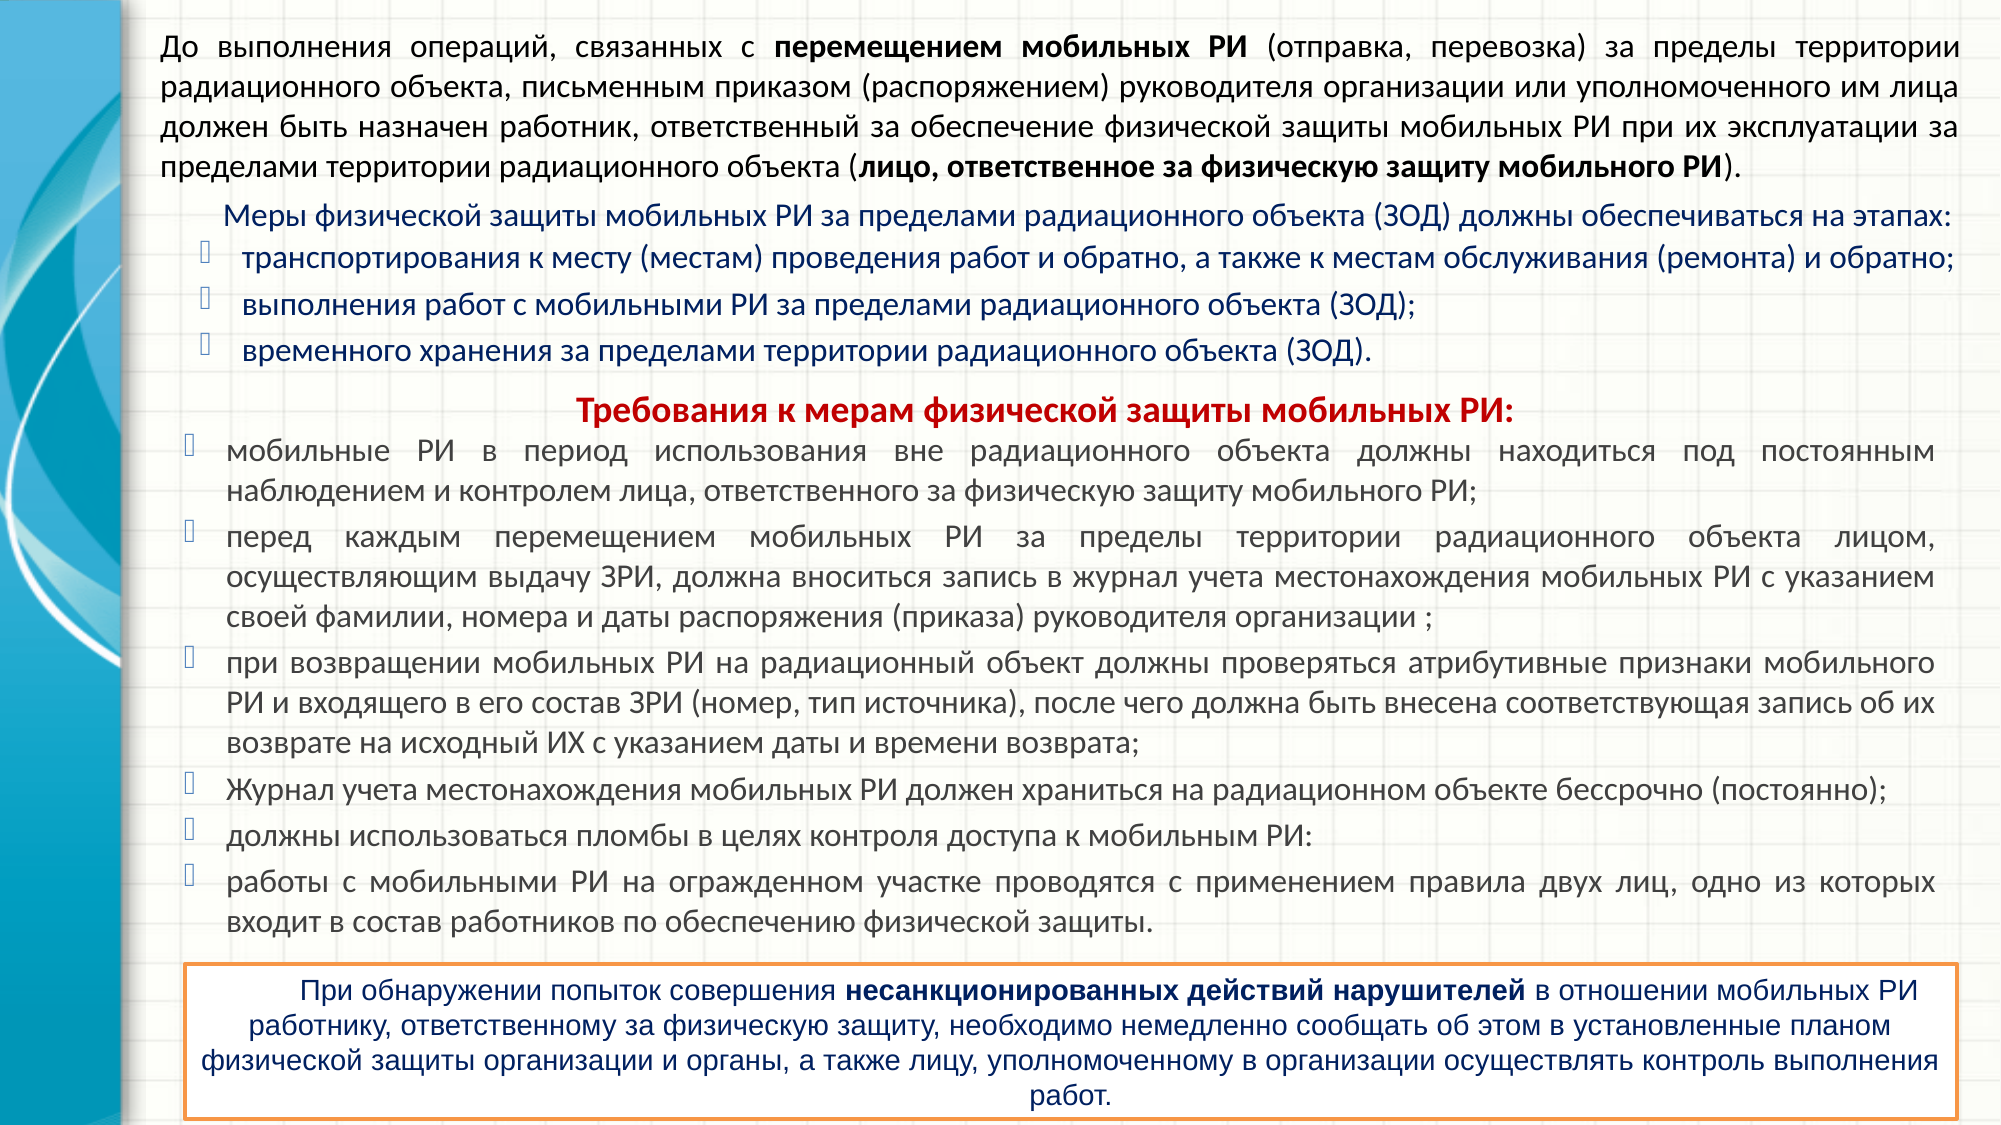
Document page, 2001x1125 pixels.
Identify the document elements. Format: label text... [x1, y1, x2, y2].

text_box Меры физической защиты мобильных РИ за пределами радиационного объекта (ЗОД) должны обеспечиваться на этапах: [149, 185, 2000, 241]
picture [0, 0, 2001, 1125]
text_box транспортирования к месту (местам) проведения работ и обратно, а также к местам обслуживания (ремонта) и обратно; выполнения работ с мобильными РИ за пределами радиационного объекта (ЗОД); временного хранения за пределами территории радиационного объекта (ЗОД). [184, 241, 2000, 376]
text_box При обнаружении попыток совершения несанкционированных действий нарушителей в отношении мобильных РИ работнику, ответственному за физическую защиту, необходимо немедленно сообщать об этом в установленные планом физической защиты организации и органы, а также лицу, уполномоченному в организации осуществлять контроль выполнения работ. [183, 962, 1959, 1121]
text_box Требования к мерам физической защиты мобильных РИ: [183, 377, 1908, 421]
text_box мобильные РИ в период использования вне радиационного объекта должны находиться под постоянным наблюдением и контролем лица, ответственного за физическую защиту мобильного РИ; перед каждым перемещением мобильных РИ за пределы территории радиационного объекта лицом, осуществляющим выдачу ЗРИ, должна вноситься запись в журнал учета местонахождения мобильных РИ с указанием своей фамилии, номера и даты распоряжения (приказа) руководителя организации ; при возвращении мобильных РИ на радиационный объект должны проверяться атрибутивные признаки мобильного РИ и входящего в его состав ЗРИ (номер, тип источника), после чего должна быть внесена соответствующая запись об их возврате на исходный ИХ с указанием даты и времени возврата; Журнал учета местонахождения мобильных РИ должен храниться на радиационном объекте бессрочно (постоянно); должны использоваться пломбы в целях контроля доступа к мобильным РИ: работы с мобильными РИ на огражденном участке проводятся с применением правила двух лиц, одно из которых входит в состав работников по обеспечению физической защиты. [169, 421, 1953, 947]
text_box До выполнения операций, связанных с перемещением мобильных РИ (отправка, перевозка) за пределы территории радиационного объекта, письменным приказом (распоряжением) руководителя организации или уполномоченного им лица должен быть назначен работник, ответственный за обеспечение физической защиты мобильных РИ при их эксплуатации за пределами территории радиационного объекта (лицо, ответственное за физическую защиту мобильного РИ). [145, 16, 1977, 192]
